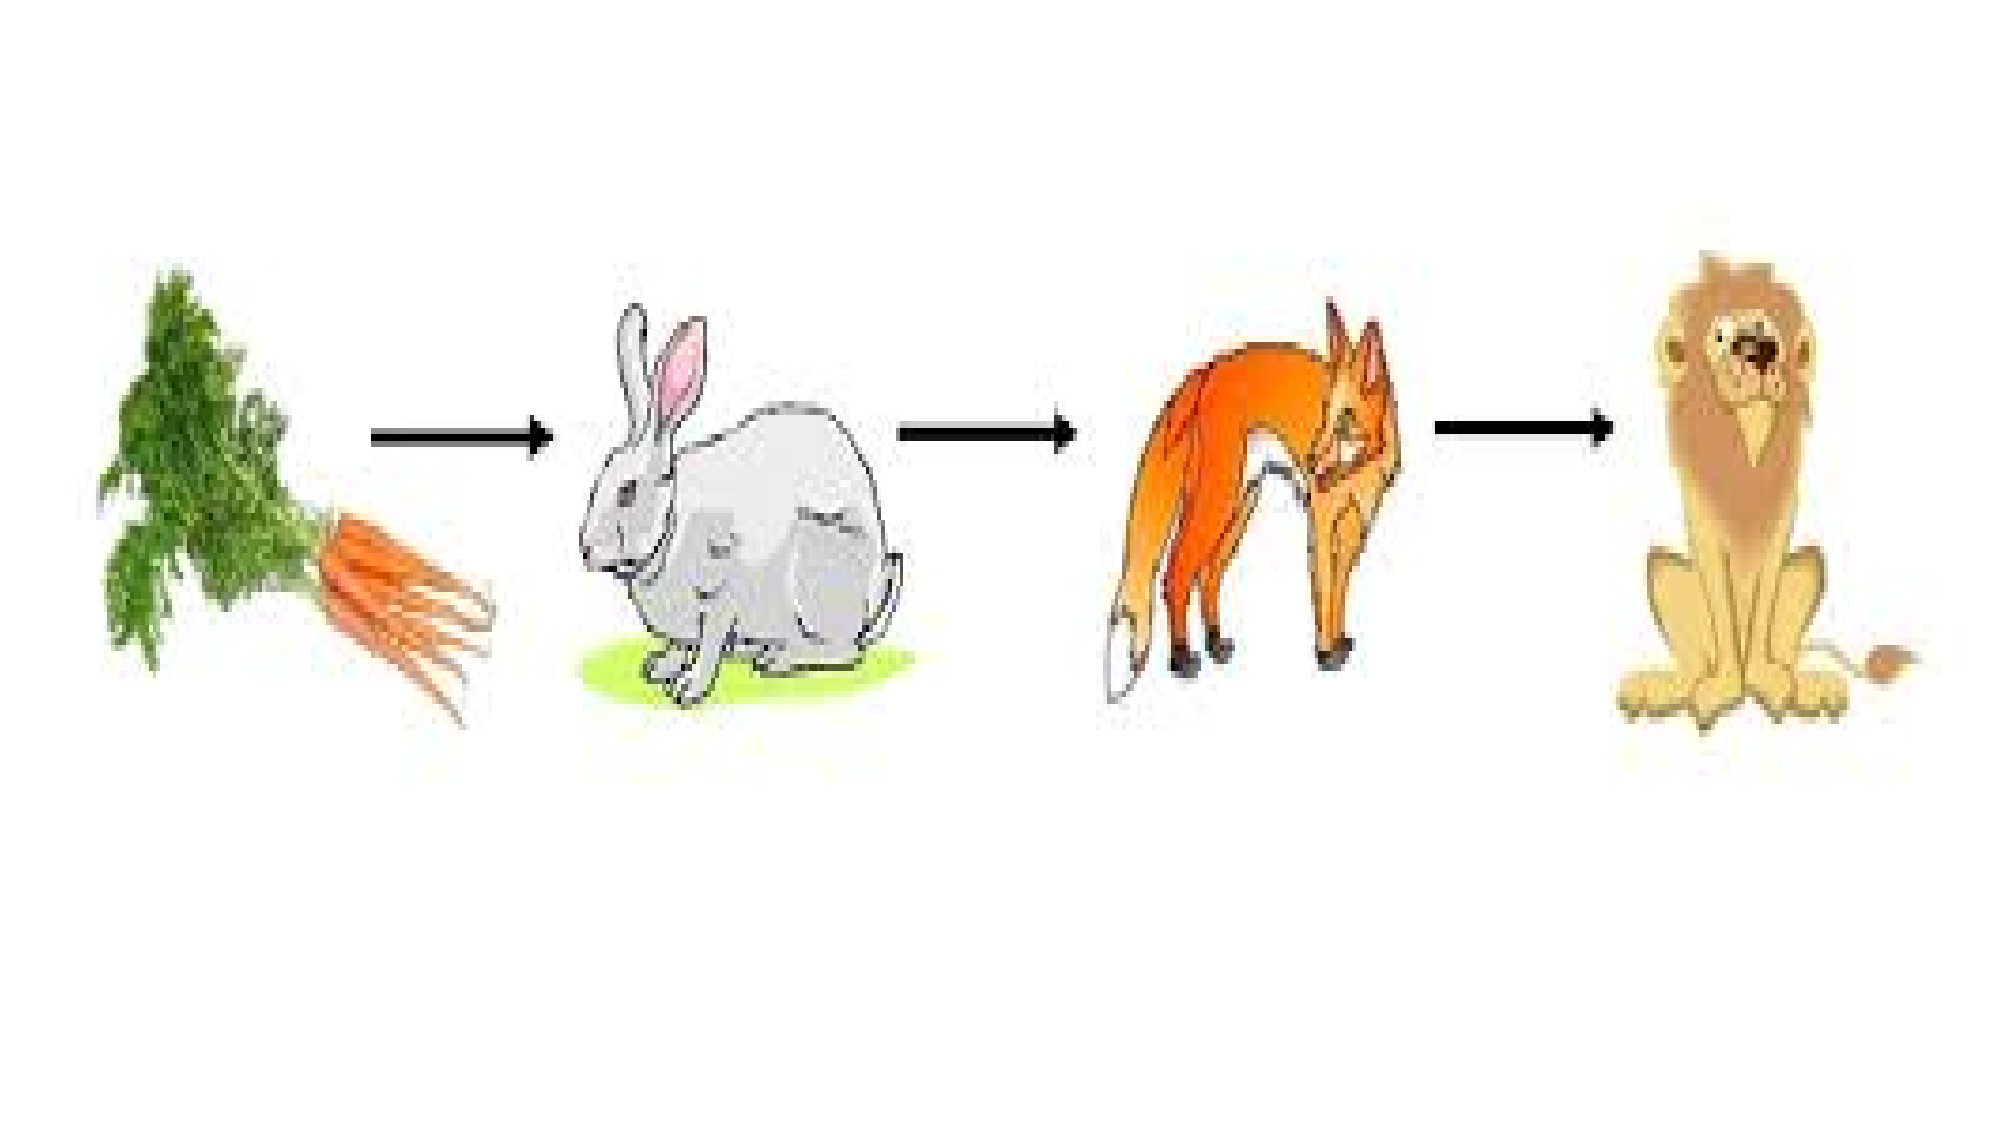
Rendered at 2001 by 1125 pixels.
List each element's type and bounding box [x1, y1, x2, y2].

picture [40, 152, 1964, 803]
